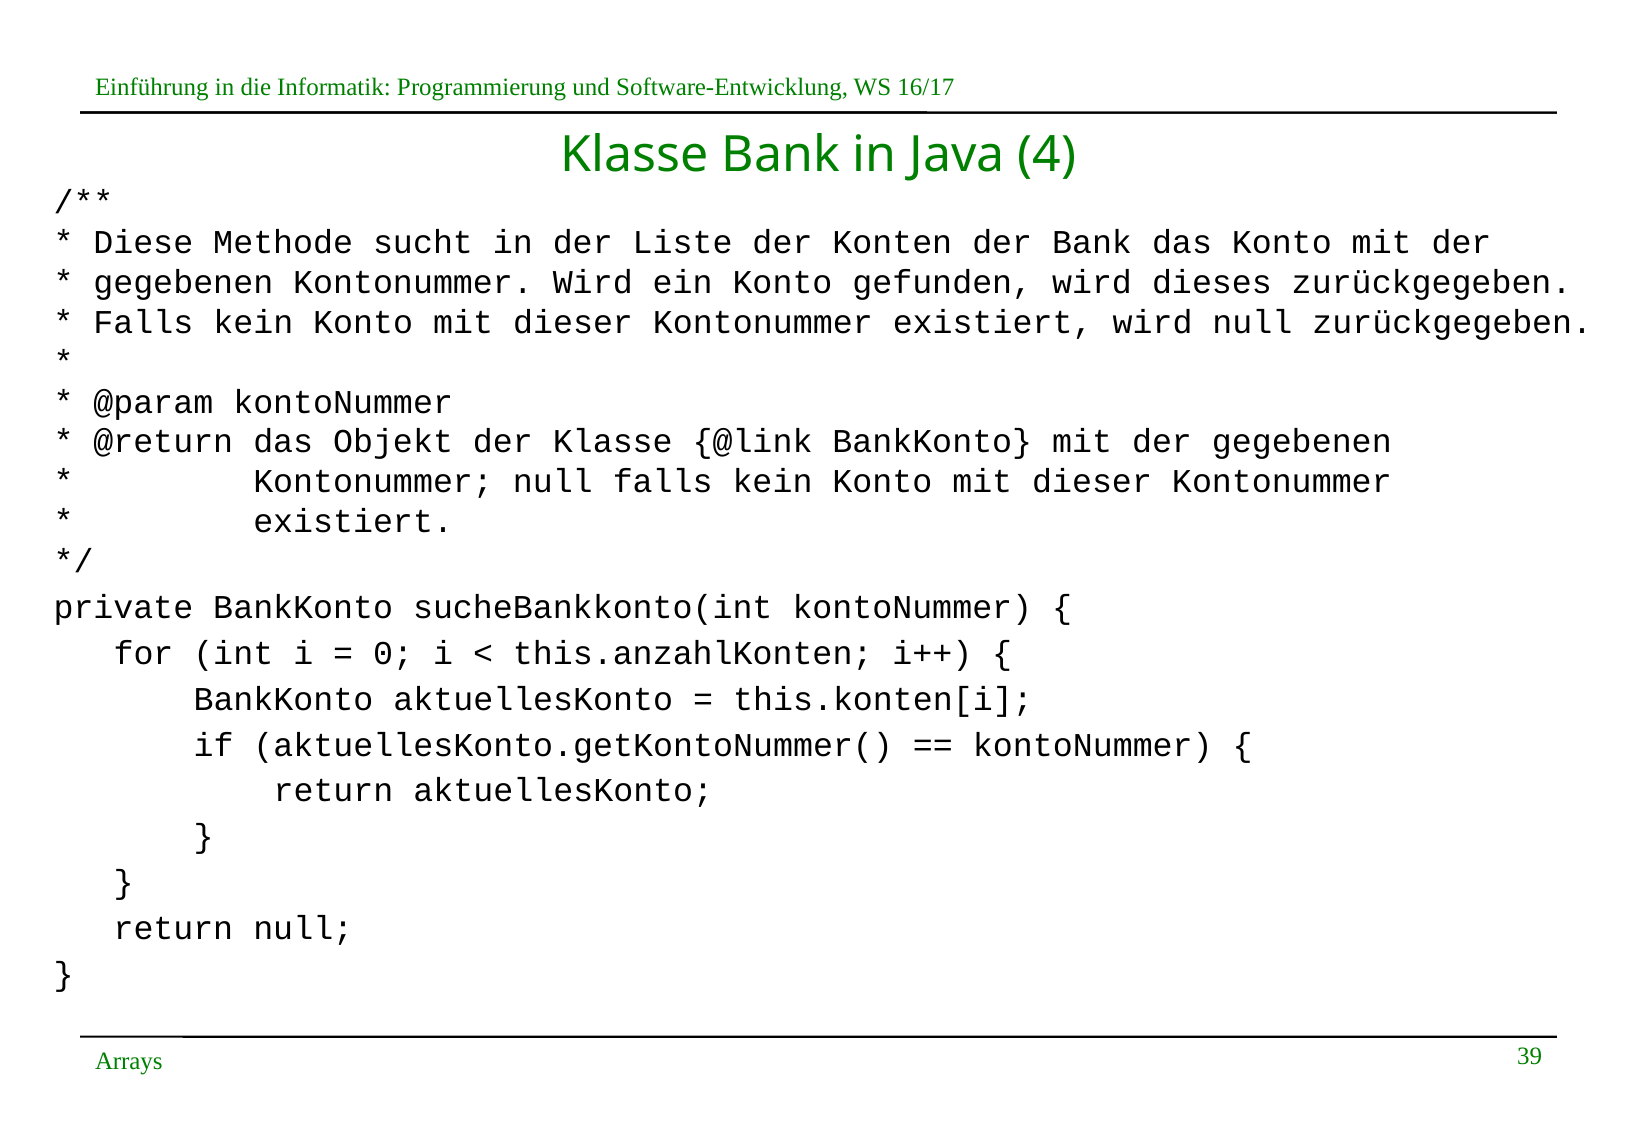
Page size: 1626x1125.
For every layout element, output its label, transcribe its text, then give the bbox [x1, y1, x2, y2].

list /** * Diese Methode sucht in der Liste der Konten der Bank das Konto mit der * gegebenen Kontonummer. Wird ein Konto gefunden, wird dieses zurückgegeben. * Falls kein Konto mit dieser Kontonummer existiert, wird null zurückgegeben. * * @param kontoNummer * @return das Objekt der Klasse {@link BankKonto} mit der gegebenen * Kontonummer; null falls kein Konto mit dieser Kontonummer * existiert. */ private BankKonto sucheBankkonto(int kontoNummer) { for (int i = 0; i < this.anzahlKonten; i++) { BankKonto aktuellesKonto = this.konten[i]; if (aktuellesKonto.getKontoNummer() == kontoNummer) { return aktuellesKonto; } } return null; } [0, 172, 1616, 1024]
footer Arrays [80, 1038, 613, 1083]
title Klasse Bank in Java (4) [80, 113, 1557, 172]
slide_number 39 [1166, 999, 1557, 1078]
